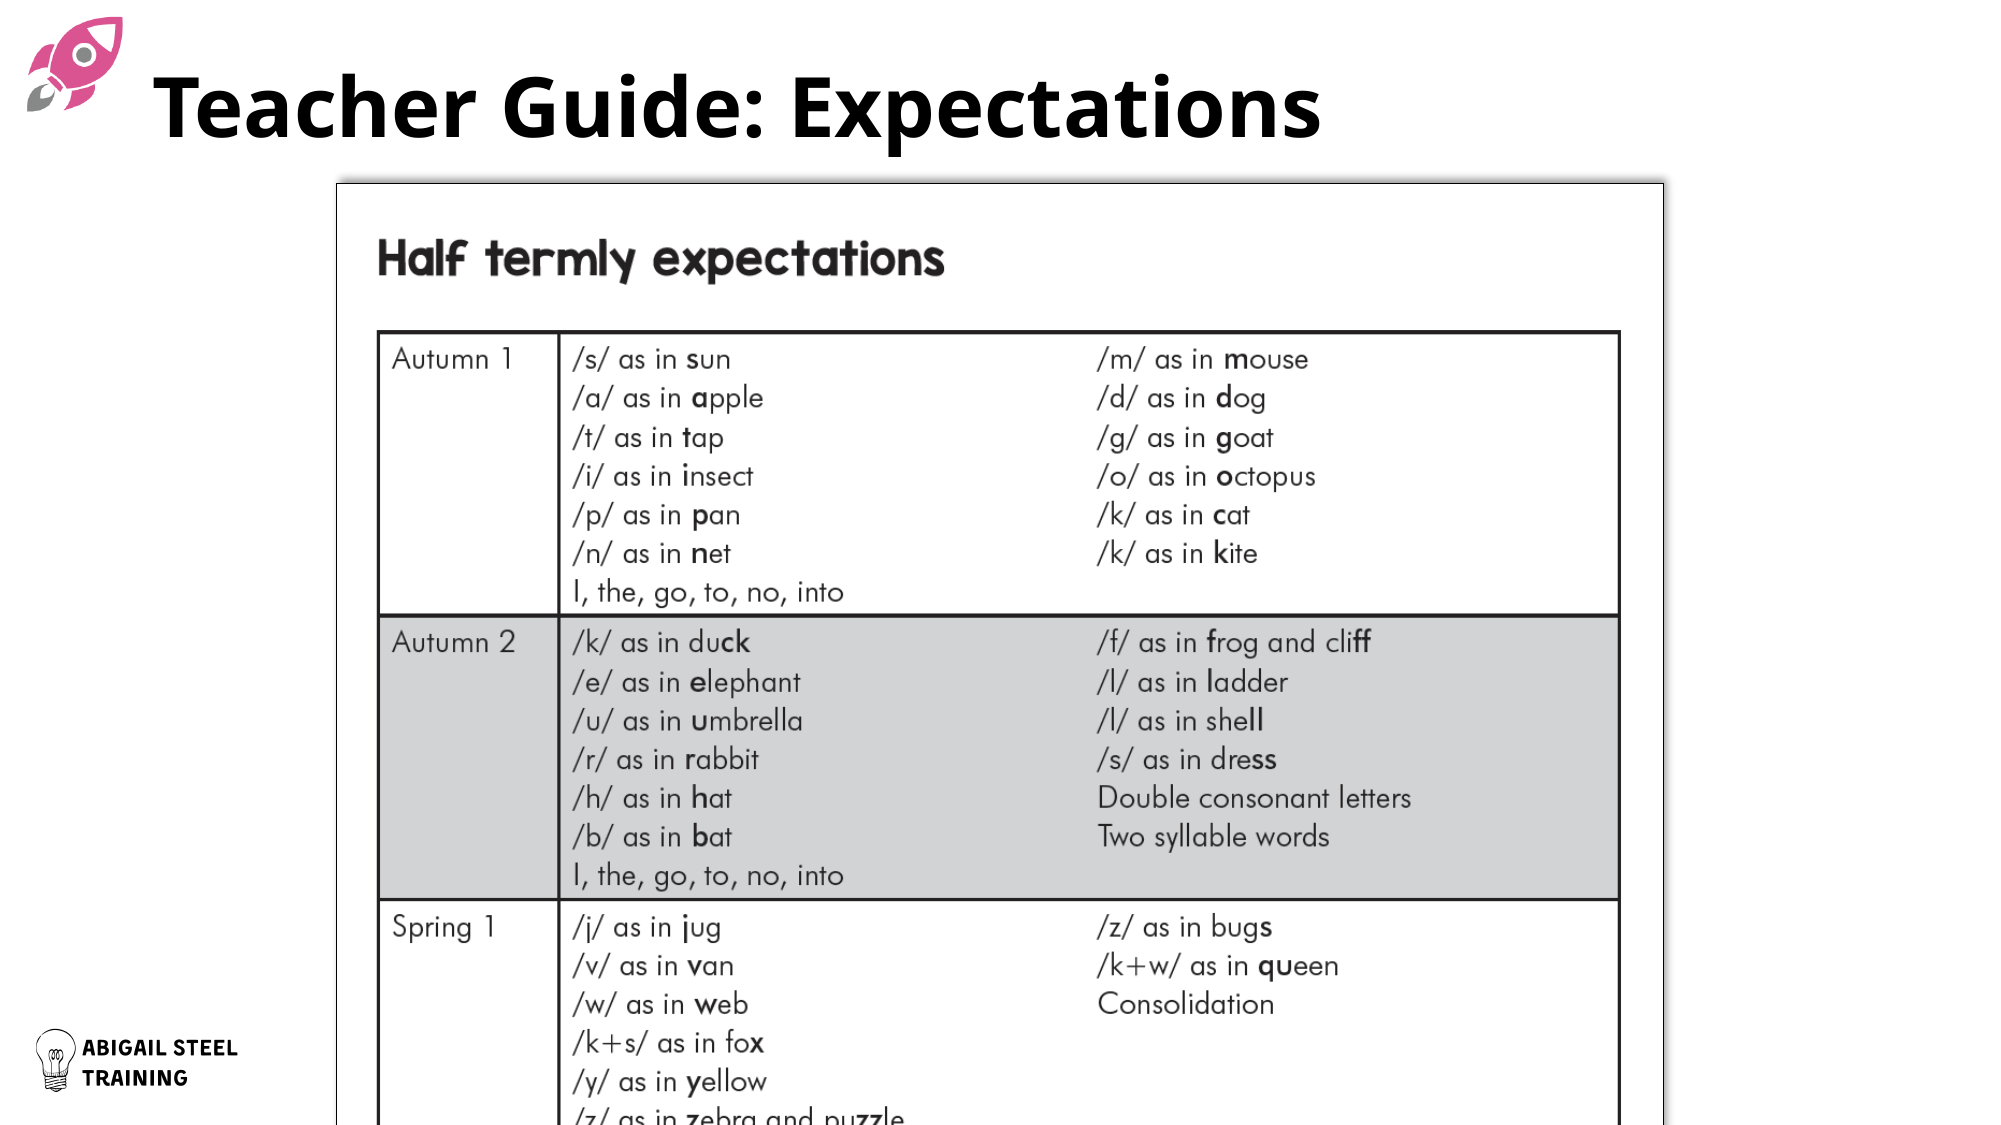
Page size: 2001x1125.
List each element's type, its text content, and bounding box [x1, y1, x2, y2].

title Teacher Guide: Expectations [137, 2, 1863, 220]
picture [27, 1019, 270, 1100]
picture [1, 0, 147, 135]
picture [336, 183, 1664, 1125]
